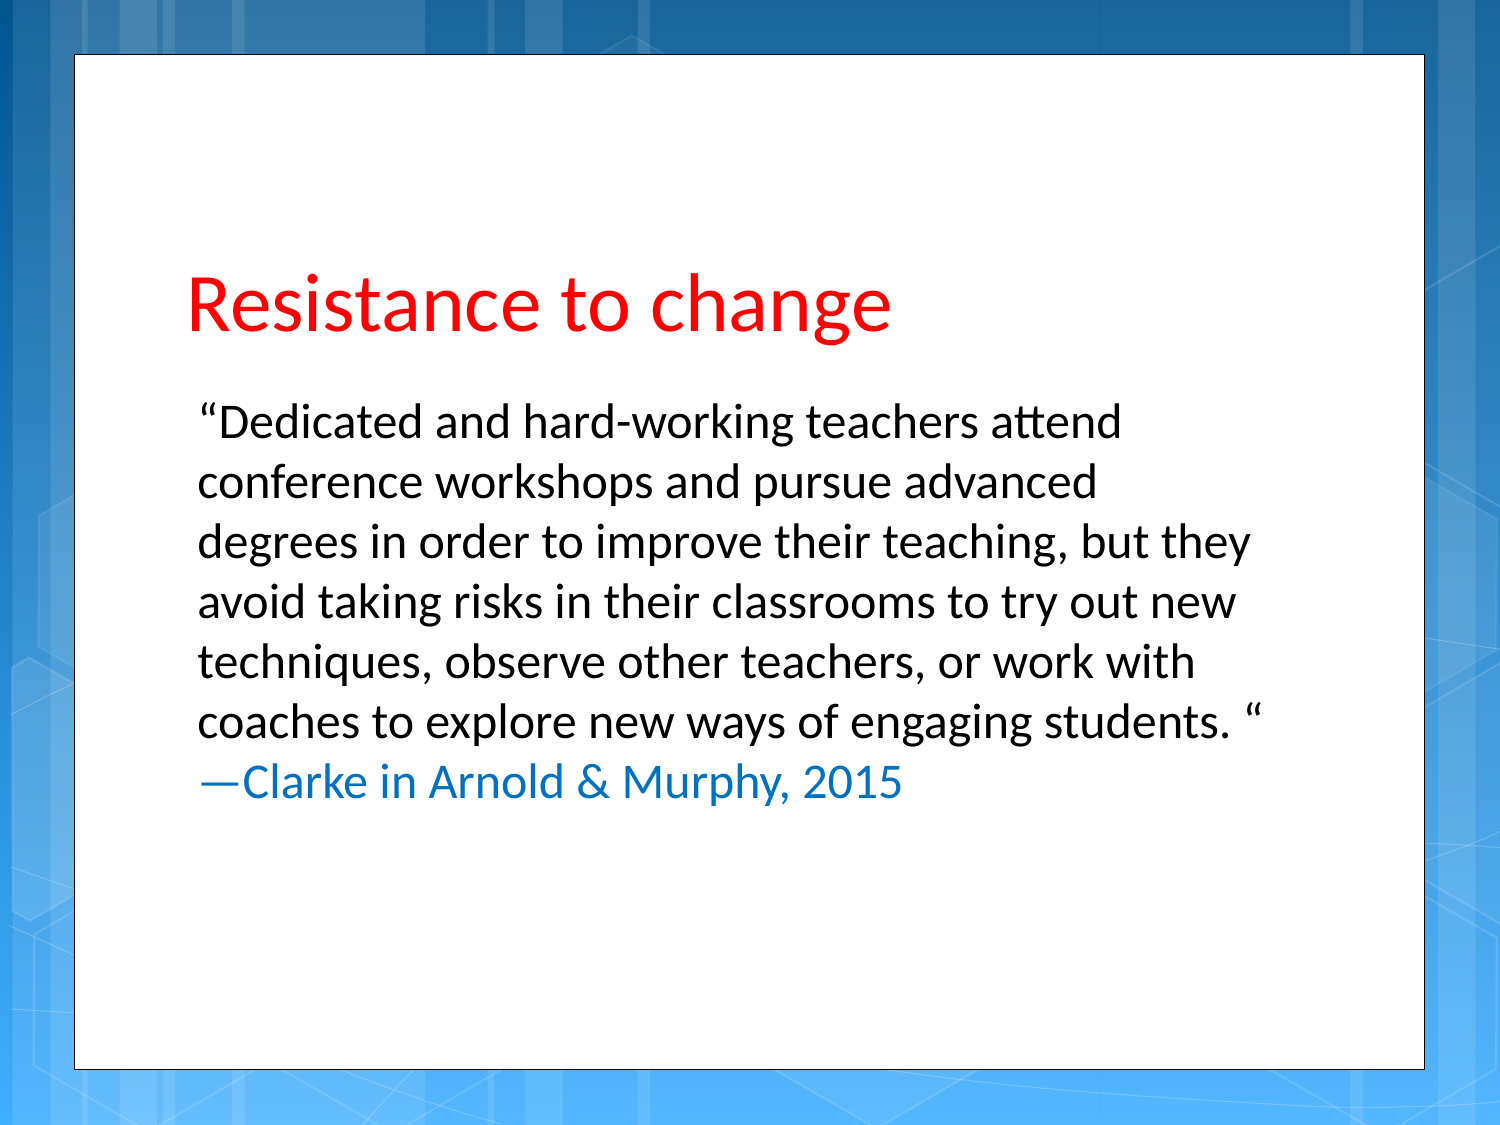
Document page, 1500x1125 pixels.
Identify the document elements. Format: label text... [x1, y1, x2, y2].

title Resistance to change [171, 168, 1324, 357]
list “Dedicated and hard-working teachers attend conference workshops and pursue advanced degrees in order to improve their teaching, but they avoid taking risks in their classrooms to try out new techniques, observe other teachers, or work with coaches to explore new ways of engaging students. “ —Clarke in Arnold & Murphy, 2015 [171, 381, 1283, 957]
